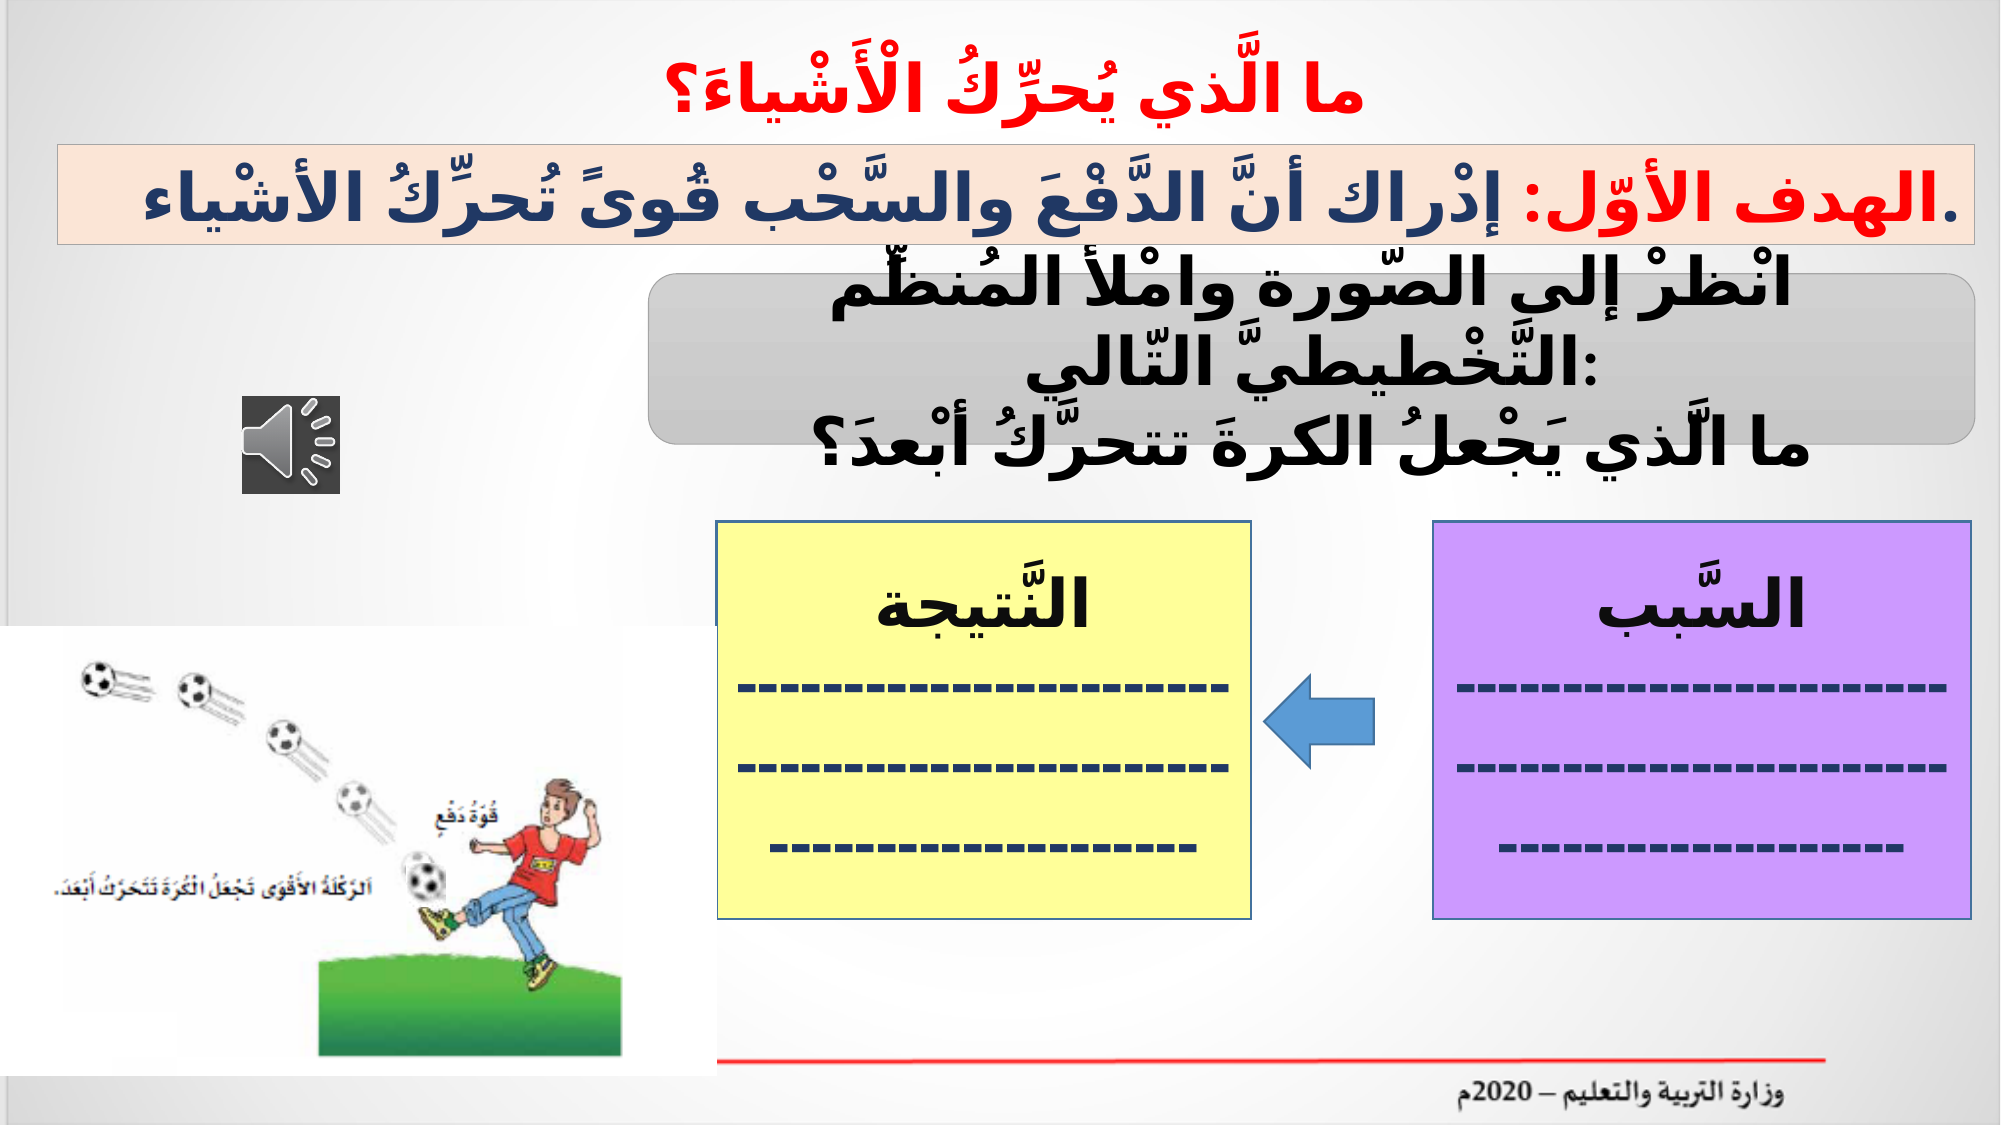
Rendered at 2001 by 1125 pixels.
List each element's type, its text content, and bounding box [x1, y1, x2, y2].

text_box ما الَّذي يُحرِّكُ الْأَشْياءَ؟ [327, 48, 1703, 144]
text_box [1262, 673, 1375, 770]
text_box السَّبب ----------------------------------------------------------------- [1432, 520, 1972, 920]
picture [0, 0, 2001, 1125]
text_box الهدف الأوّل: إدْراك أنَّ الدَّفْعَ والسَّحْب قُوىً تُحرِّكُ الأشْياء. [57, 144, 1975, 245]
text_box انْظرْ إلى الصّورة وامْلأ المُنظِّم التَّخْطيطيَّ التّالي: ما الَّذي يَجْعلُ الكرةَ تتحرَّكُ أبْعدَ؟ [647, 273, 1976, 445]
text_box النَّتيجة ------------------------------------------------------------------ [715, 520, 1252, 920]
